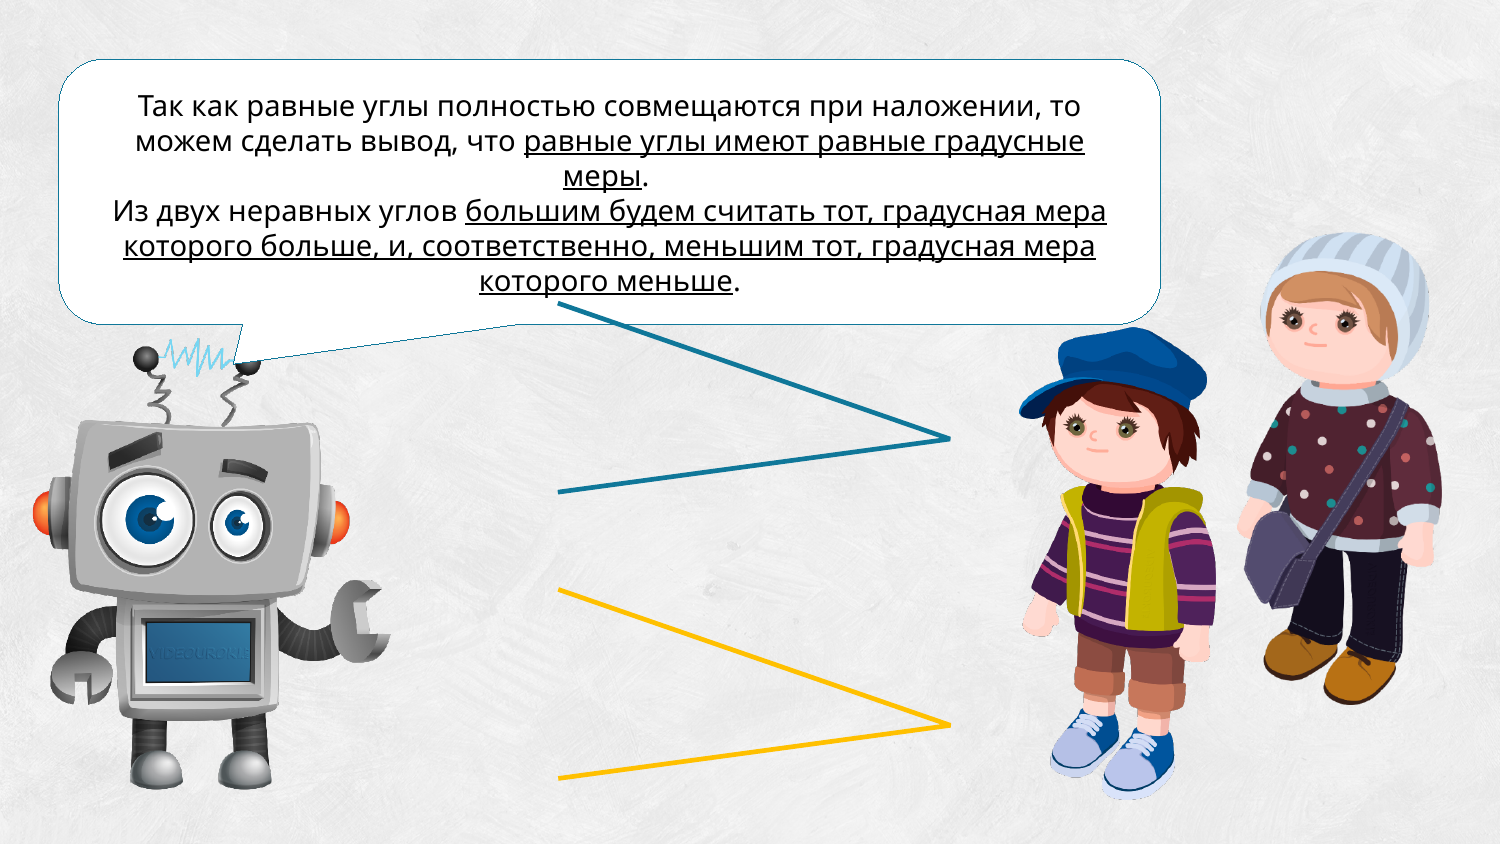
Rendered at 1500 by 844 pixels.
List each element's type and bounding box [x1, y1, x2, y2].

picture [0, 0, 1500, 844]
text_box [557, 588, 951, 780]
text_box [58, 59, 1161, 494]
